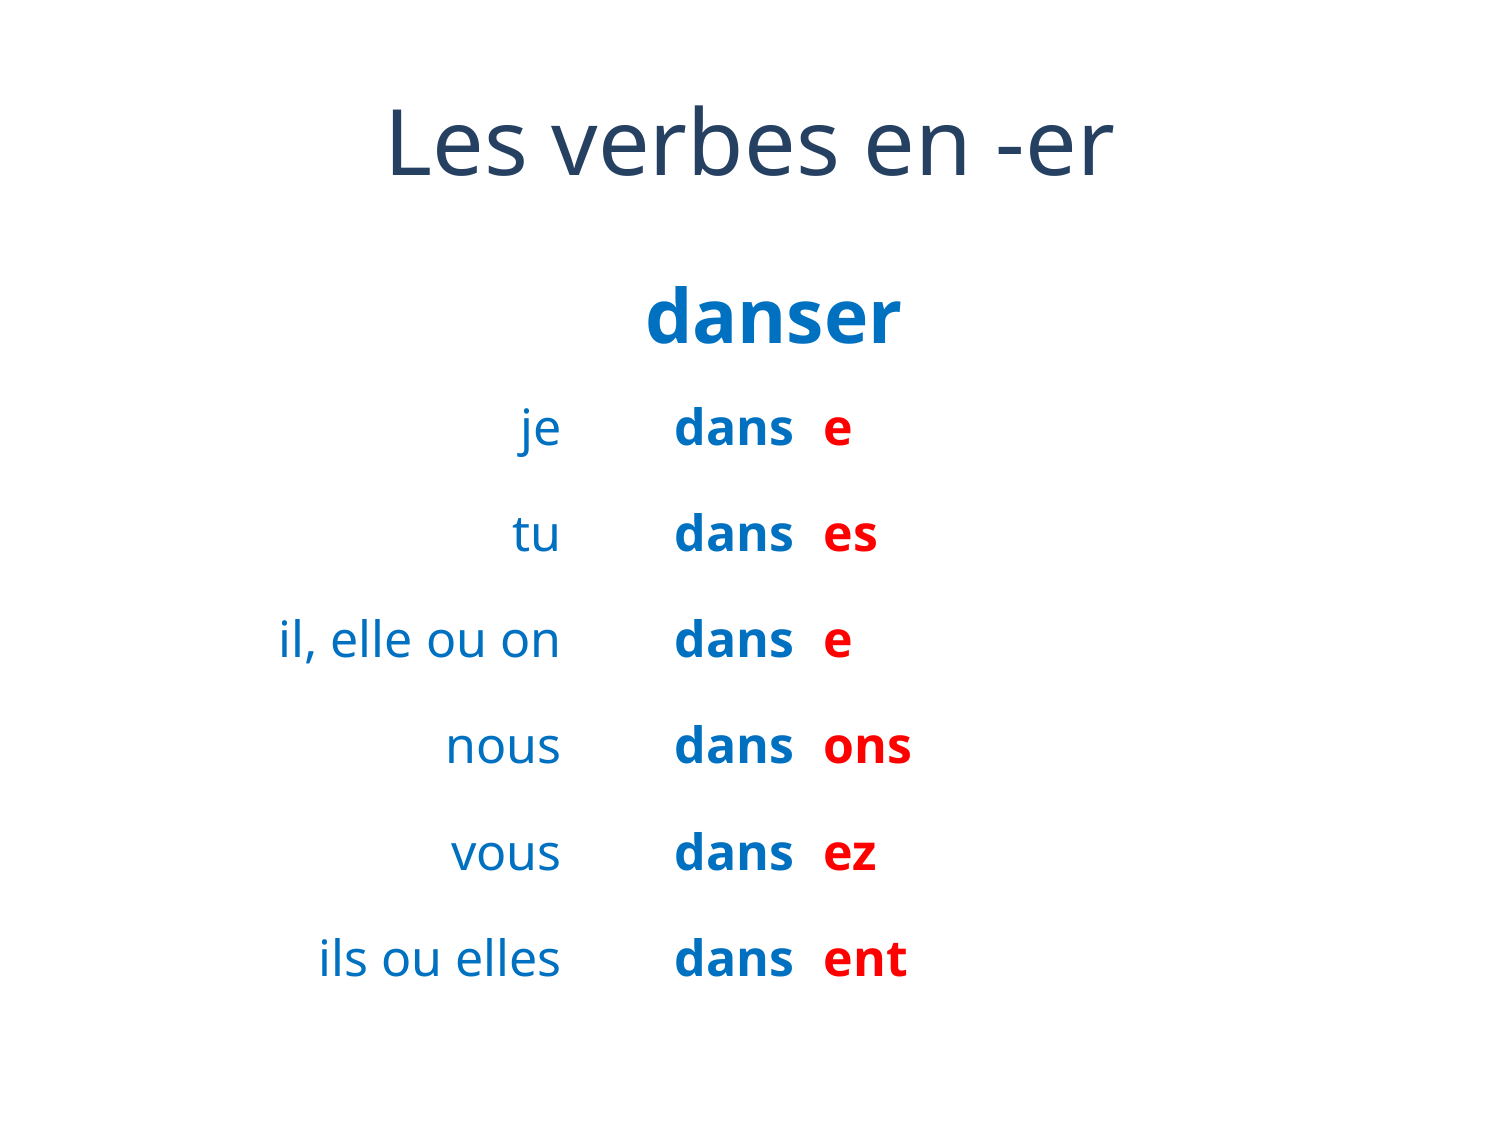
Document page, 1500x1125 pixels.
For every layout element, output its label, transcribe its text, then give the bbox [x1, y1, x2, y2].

title Les verbes en -er [75, 45, 1425, 233]
table_cell dans [577, 798, 809, 904]
table_cell ils ou elles [183, 904, 577, 1010]
table_cell es [809, 479, 1364, 585]
table_cell tu [183, 479, 577, 585]
table_cell je [183, 373, 577, 479]
table_cell ons [809, 692, 1364, 798]
table_cell nous [183, 692, 577, 798]
table_cell ent [809, 904, 1364, 1010]
table_cell dans [577, 373, 809, 479]
table_cell dans [577, 585, 809, 692]
table_header danser [183, 255, 1364, 373]
table_cell dans [577, 904, 809, 1010]
table_cell dans [577, 479, 809, 585]
table_cell ez [809, 798, 1364, 904]
table_cell dans [577, 692, 809, 798]
table_cell vous [183, 798, 577, 904]
table_cell il, elle ou on [183, 585, 577, 692]
table_cell e [809, 585, 1364, 692]
table_cell e [809, 373, 1364, 479]
